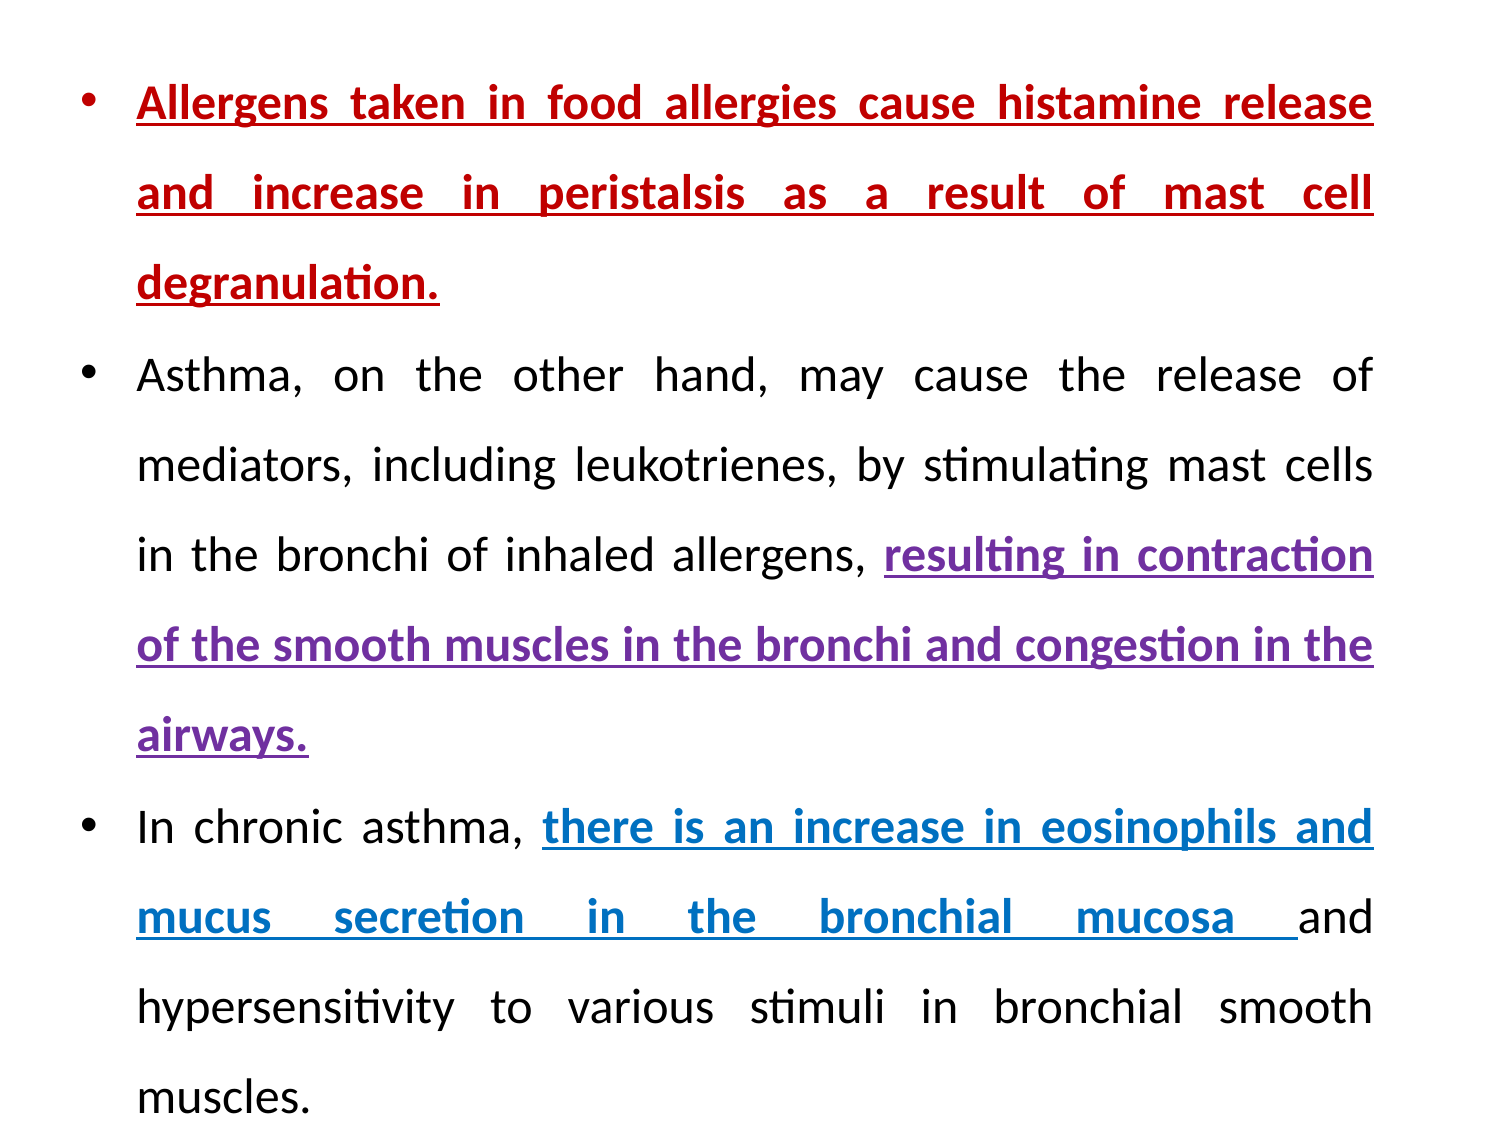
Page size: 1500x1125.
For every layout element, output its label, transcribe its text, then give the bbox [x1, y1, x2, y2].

text_box Allergens taken in food allergies cause histamine release and increase in peristalsis as a result of mast cell degranulation. Asthma, on the other hand, may cause the release of mediators, including leukotrienes, by stimulating mast cells in the bronchi of inhaled allergens, resulting in contraction of the smooth muscles in the bronchi and congestion in the airways. In chronic asthma, there is an increase in eosinophils and mucus secretion in the bronchial mucosa and hypersensitivity to various stimuli in bronchial smooth muscles. [50, 37, 1375, 1124]
